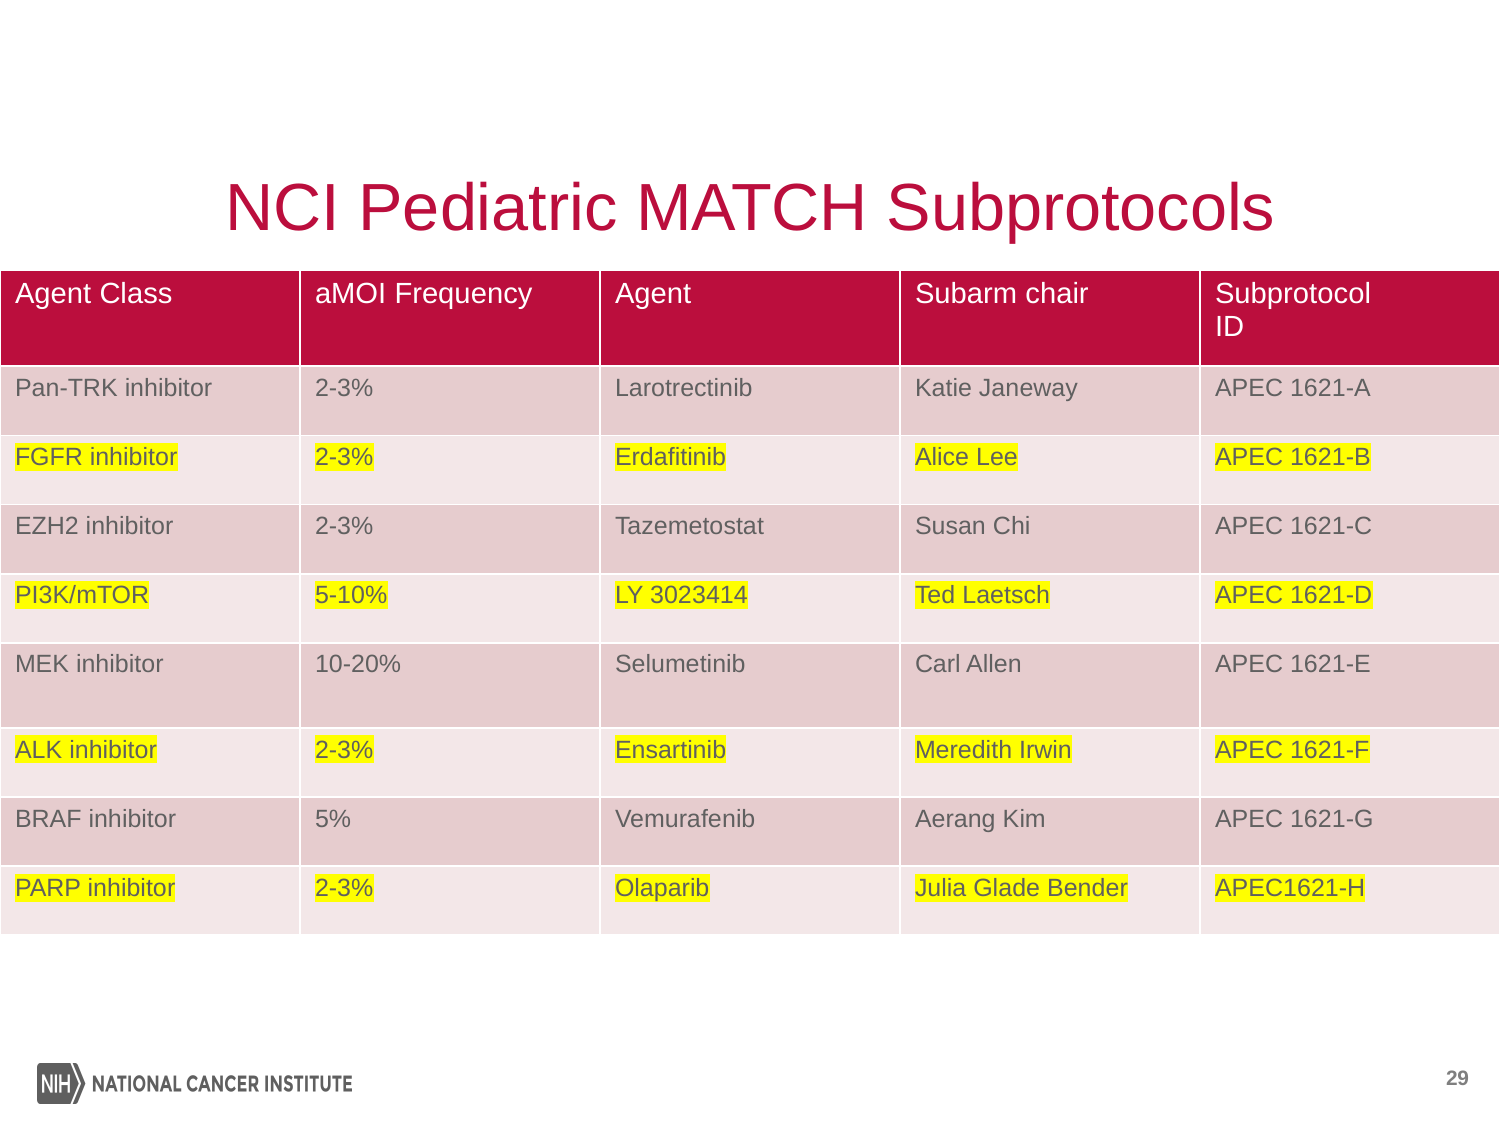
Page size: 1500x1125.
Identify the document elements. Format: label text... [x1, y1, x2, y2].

table_cell APEC1621-H [1201, 867, 1499, 934]
table_cell Susan Chi [901, 505, 1199, 573]
table_cell 5-10% [301, 575, 599, 642]
table_cell Julia Glade Bender [901, 867, 1199, 934]
table_cell Olaparib [601, 867, 899, 934]
table_cell Ted Laetsch [901, 575, 1199, 642]
table_cell APEC 1621-G [1201, 798, 1499, 865]
table_cell PI3K/mTOR [1, 575, 299, 642]
table_cell Vemurafenib [601, 798, 899, 865]
table_cell 2-3% [301, 867, 599, 934]
table_cell 10-20% [301, 644, 599, 727]
table_cell EZH2 inhibitor [1, 505, 299, 573]
table_cell Larotrectinib [601, 367, 899, 435]
table_cell Meredith Irwin [901, 729, 1199, 796]
picture [37, 1063, 352, 1104]
table_cell BRAF inhibitor [1, 798, 299, 865]
table_cell APEC 1621-C [1201, 505, 1499, 573]
table_cell Tazemetostat [601, 505, 899, 573]
table_cell 2-3% [301, 729, 599, 796]
table_cell MEK inhibitor [1, 644, 299, 727]
table_cell APEC 1621-E [1201, 644, 1499, 727]
table_cell ALK inhibitor [1, 729, 299, 796]
table_cell LY 3023414 [601, 575, 899, 642]
table_cell 2-3% [301, 505, 599, 573]
table_cell Katie Janeway [901, 367, 1199, 435]
table_cell 2-3% [301, 367, 599, 435]
table_cell Pan-TRK inhibitor [1, 367, 299, 435]
table_header Subprotocol ID [1201, 271, 1499, 365]
table_cell APEC 1621-D [1201, 575, 1499, 642]
table_cell APEC 1621-A [1201, 367, 1499, 435]
table_cell 2-3% [301, 436, 599, 504]
table_header Agent [601, 271, 899, 365]
table_cell Aerang Kim [901, 798, 1199, 865]
table_cell APEC 1621-B [1201, 436, 1499, 504]
table_cell Alice Lee [901, 436, 1199, 504]
table_cell APEC 1621-F [1201, 729, 1499, 796]
table_cell Carl Allen [901, 644, 1199, 727]
title NCI Pediatric MATCH Subprotocols [81, 158, 1421, 245]
table_cell FGFR inhibitor [1, 436, 299, 504]
table_cell Selumetinib [601, 644, 899, 727]
table_header aMOI Frequency [301, 271, 599, 365]
table_header Subarm chair [901, 271, 1199, 365]
table_cell Ensartinib [601, 729, 899, 796]
table_cell PARP inhibitor [1, 867, 299, 934]
table_cell 5% [301, 798, 599, 865]
table_header Agent Class [1, 271, 299, 365]
table_cell Erdafitinib [601, 436, 899, 504]
